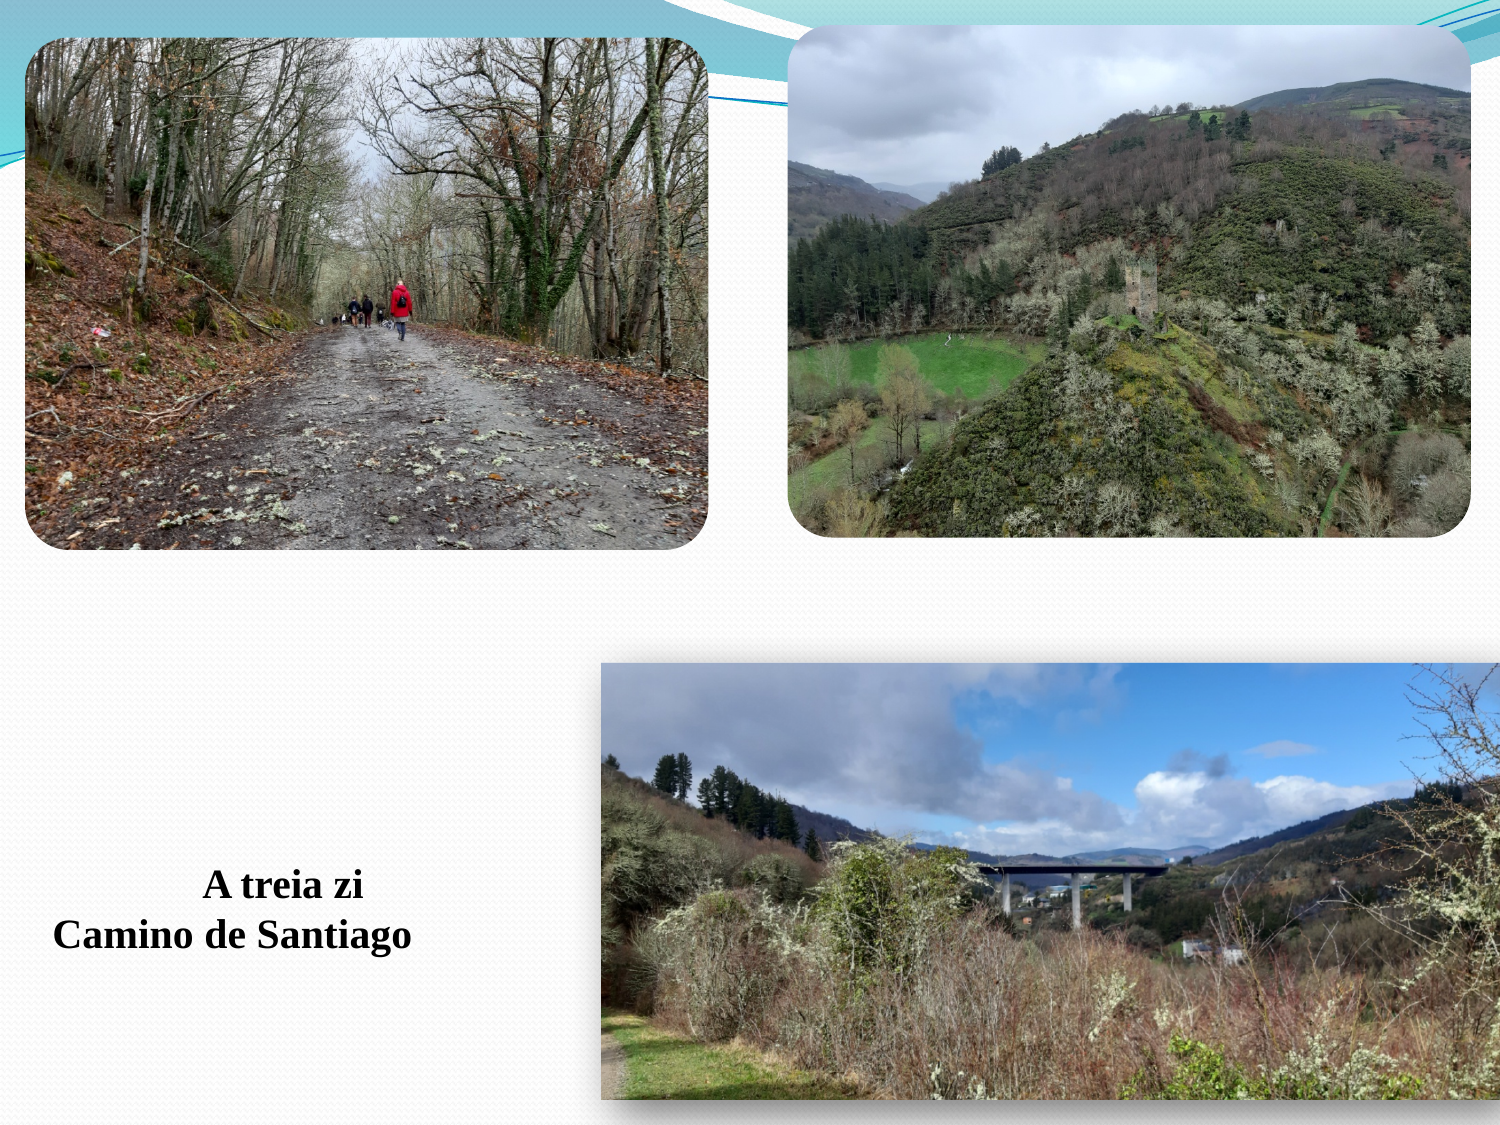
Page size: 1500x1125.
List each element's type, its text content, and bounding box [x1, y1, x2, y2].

picture [599, 662, 1500, 1101]
text_box A treia zi Camino de Santiago [37, 849, 592, 965]
picture [787, 24, 1472, 538]
picture [24, 37, 709, 551]
